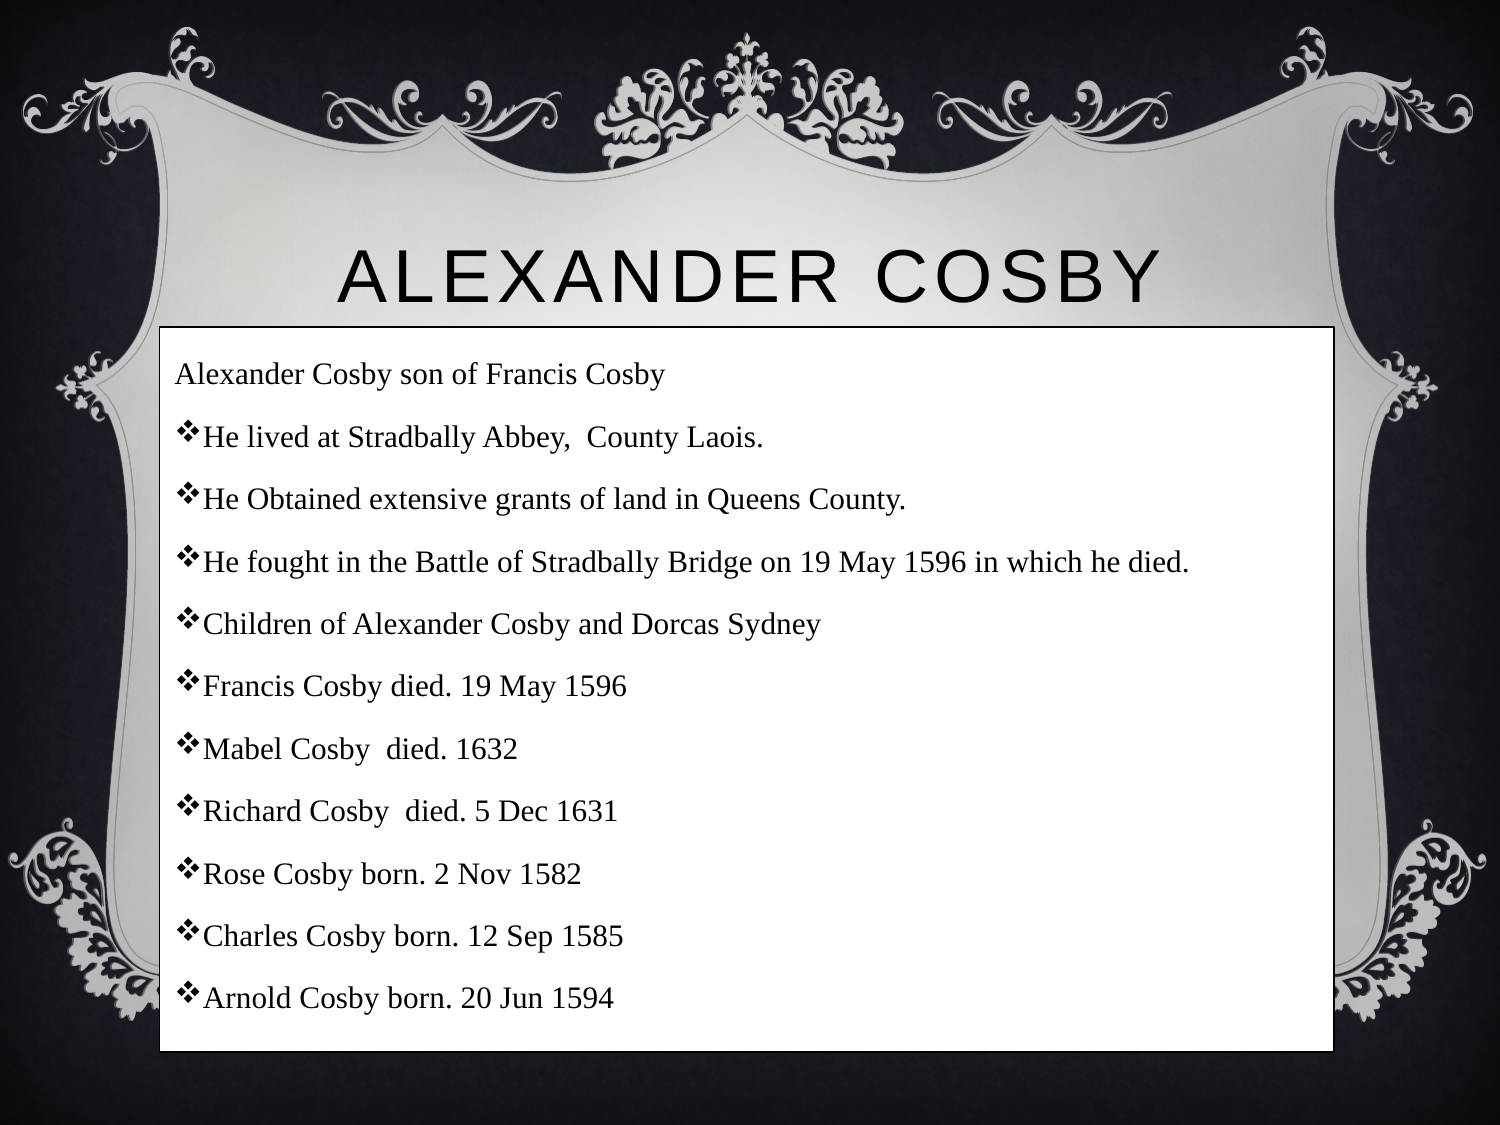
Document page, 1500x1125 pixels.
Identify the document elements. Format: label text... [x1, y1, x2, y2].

list Alexander Cosby son of Francis Cosby He lived at Stradbally Abbey, County Laois. He Obtained extensive grants of land in Queens County. He fought in the Battle of Stradbally Bridge on 19 May 1596 in which he died. Children of Alexander Cosby and Dorcas Sydney Francis Cosby died. 19 May 1596 Mabel Cosby died. 1632 Richard Cosby died. 5 Dec 1631 Rose Cosby born. 2 Nov 1582 Charles Cosby born. 12 Sep 1585 Arnold Cosby born. 20 Jun 1594 [159, 326, 1335, 1053]
picture [0, 0, 1500, 265]
picture [0, 419, 1500, 1125]
title Alexander Cosby [225, 212, 1275, 325]
